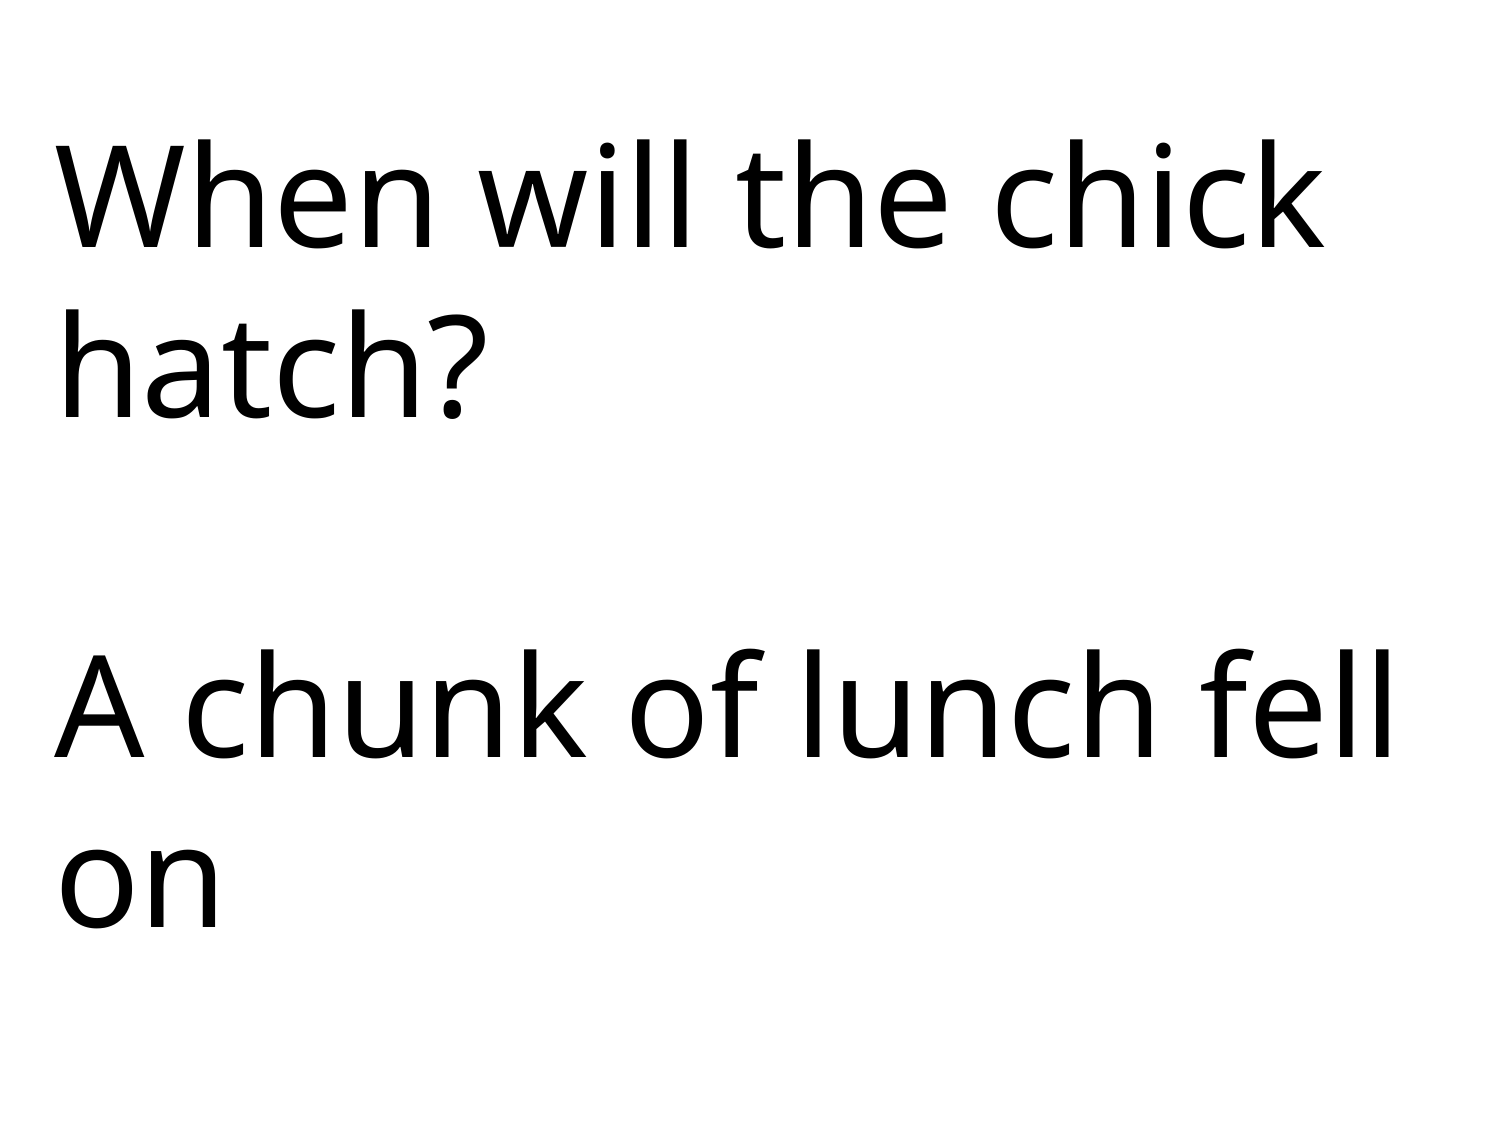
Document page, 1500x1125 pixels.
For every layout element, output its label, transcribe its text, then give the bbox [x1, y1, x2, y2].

text_box When will the chick hatch? A chunk of lunch fell on [39, 98, 1482, 964]
